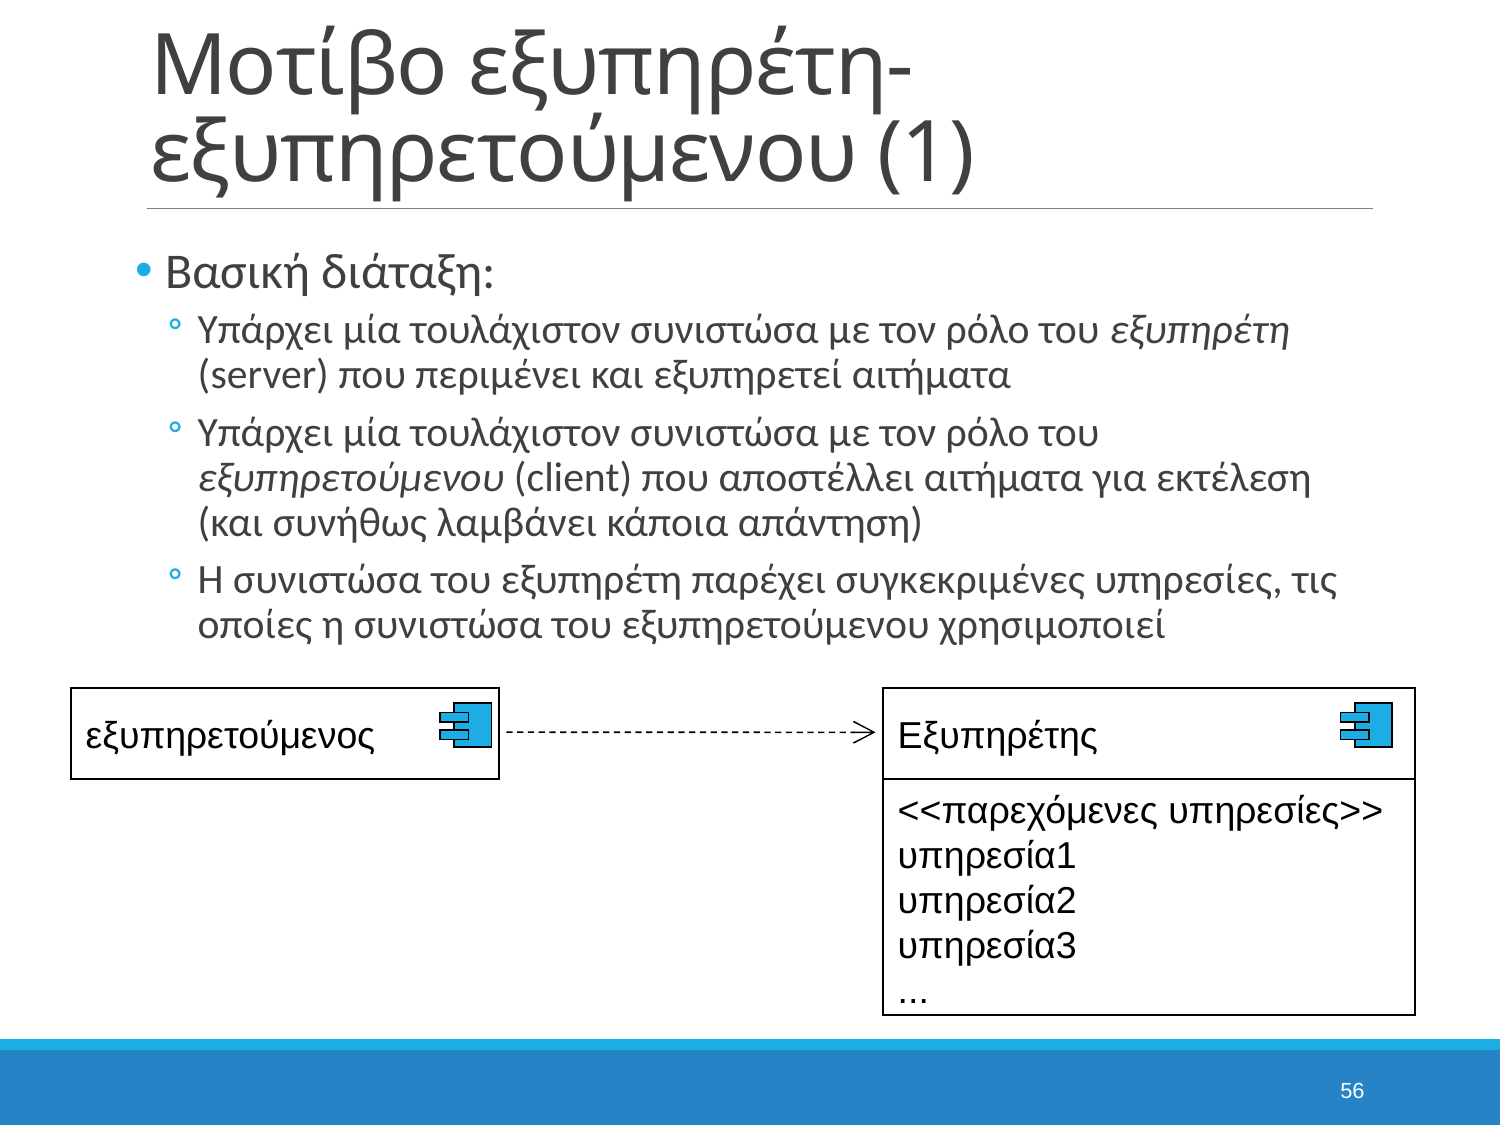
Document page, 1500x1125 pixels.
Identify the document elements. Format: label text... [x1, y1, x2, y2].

text_box <<παρεχόμενες υπηρεσίες>> υπηρεσία1 υπηρεσία2 υπηρεσία3 ... [882, 779, 1415, 1016]
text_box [439, 702, 493, 748]
text_box Εξυπηρέτης [882, 687, 1415, 779]
list Βασική διάταξη: Υπάρχει μία τουλάχιστον συνιστώσα με τον ρόλο του εξυπηρέτη (server) που περιμένει και εξυπηρετεί αιτήματα Υπάρχει μία τουλάχιστον συνιστώσα με τον ρόλο του εξυπηρετούμενου (client) που αποστέλλει αιτήματα για εκτέλεση (και συνήθως λαμβάνει κάποια απάντηση) Η συνιστώσα του εξυπηρέτη παρέχει συγκεκριμένες υπηρεσίες, τις οποίες η συνιστώσα του εξυπηρετούμενου χρησιμοποιεί [135, 237, 1373, 1028]
text_box [851, 720, 876, 744]
text_box εξυπηρετούμενος [70, 687, 499, 780]
slide_number 56 [1217, 1059, 1380, 1120]
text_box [1340, 702, 1393, 748]
title Μοτίβο εξυπηρέτη-εξυπηρετούμενου (1) [135, 16, 1373, 206]
